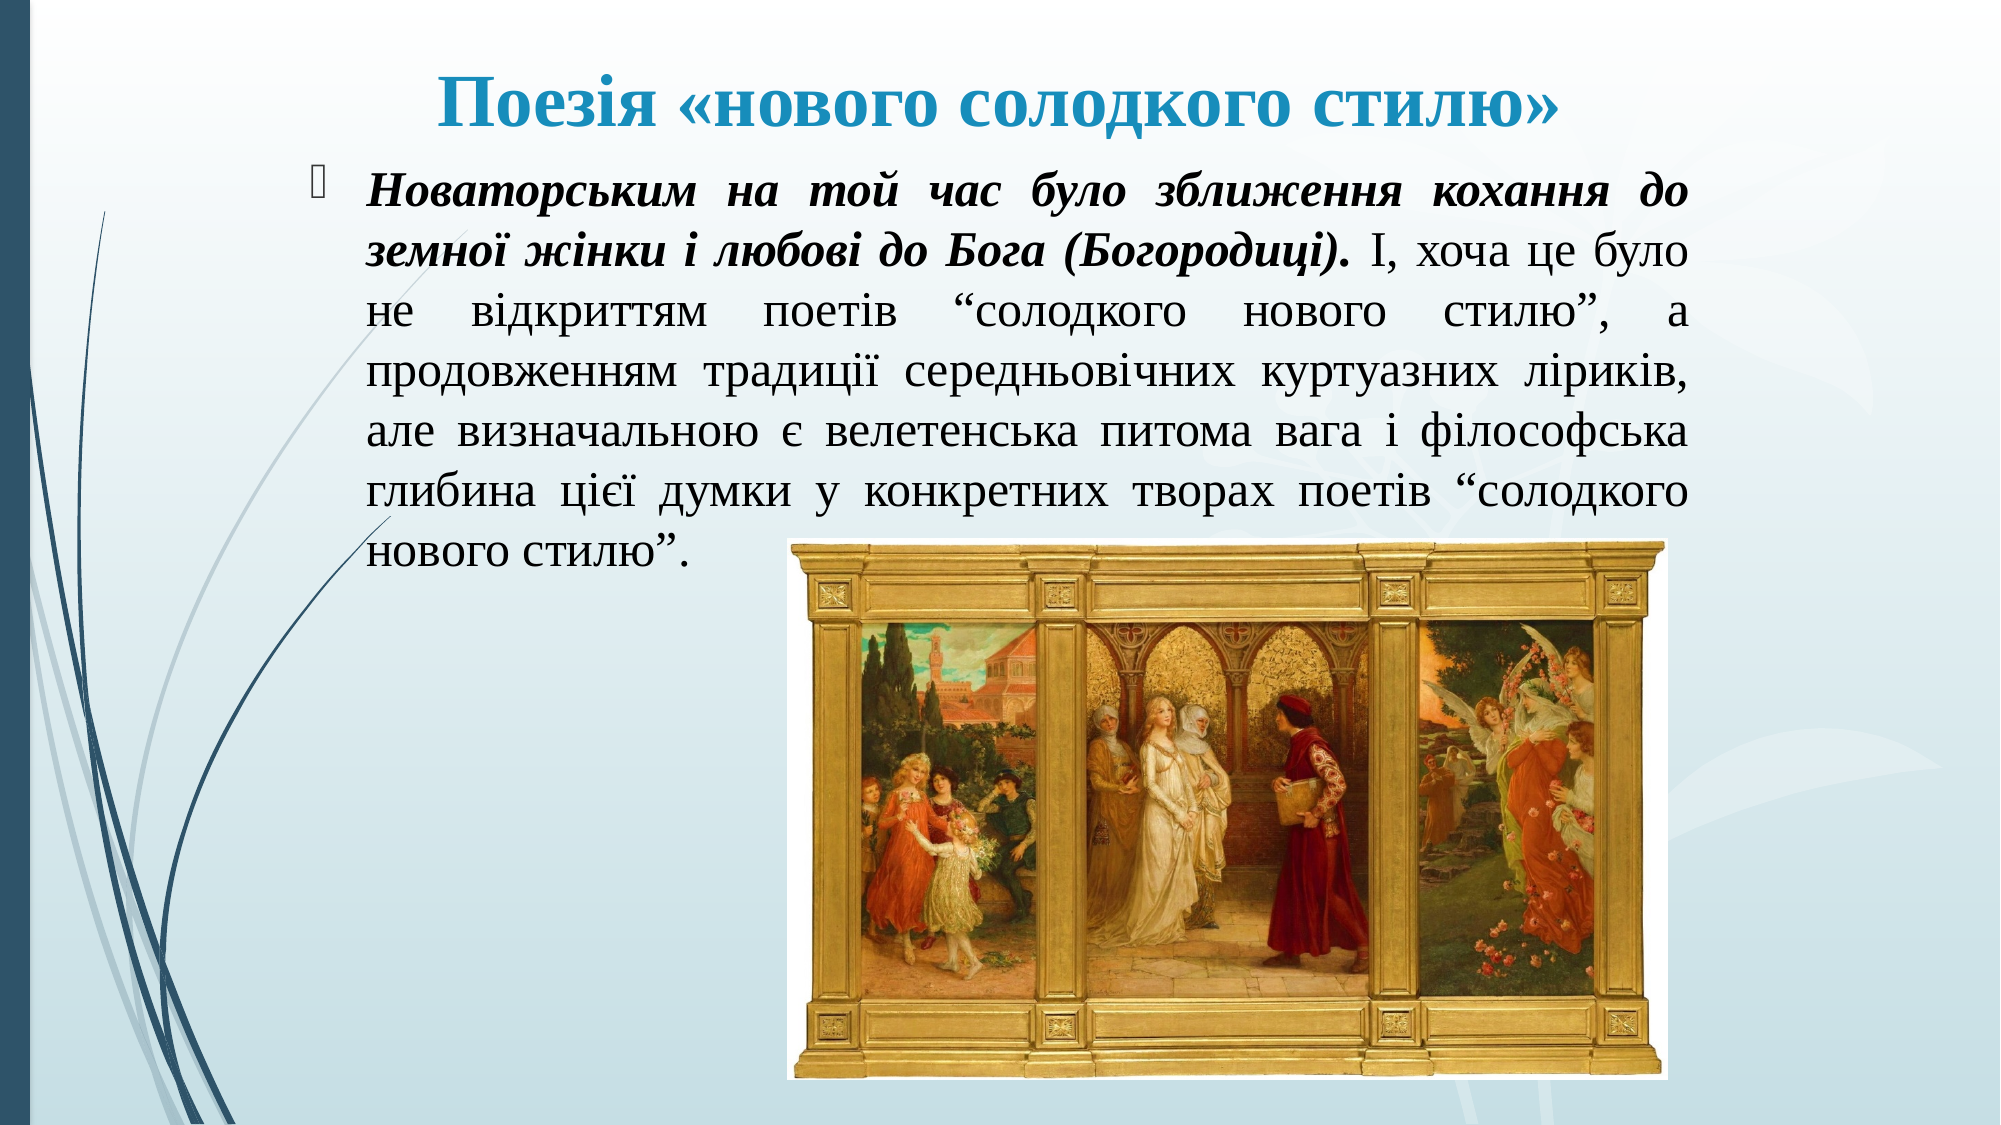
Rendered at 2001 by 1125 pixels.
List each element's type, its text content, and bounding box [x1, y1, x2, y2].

picture [787, 538, 1668, 1081]
title Поезія «нового солодкого стилю» [295, 37, 1705, 149]
list Новаторським на той час було зближення кохання до земної жінки і любові до Бога (Богородиці). І, хоча це було не відкриттям поетів “солодкого нового стилю”, а продовженням традиції середньовічних куртуазних ліриків, але визначальною є велетенська питома вага і філософська глибина цієї думки у конкретних творах поетів “солодкого нового стилю”. [294, 149, 1705, 1023]
